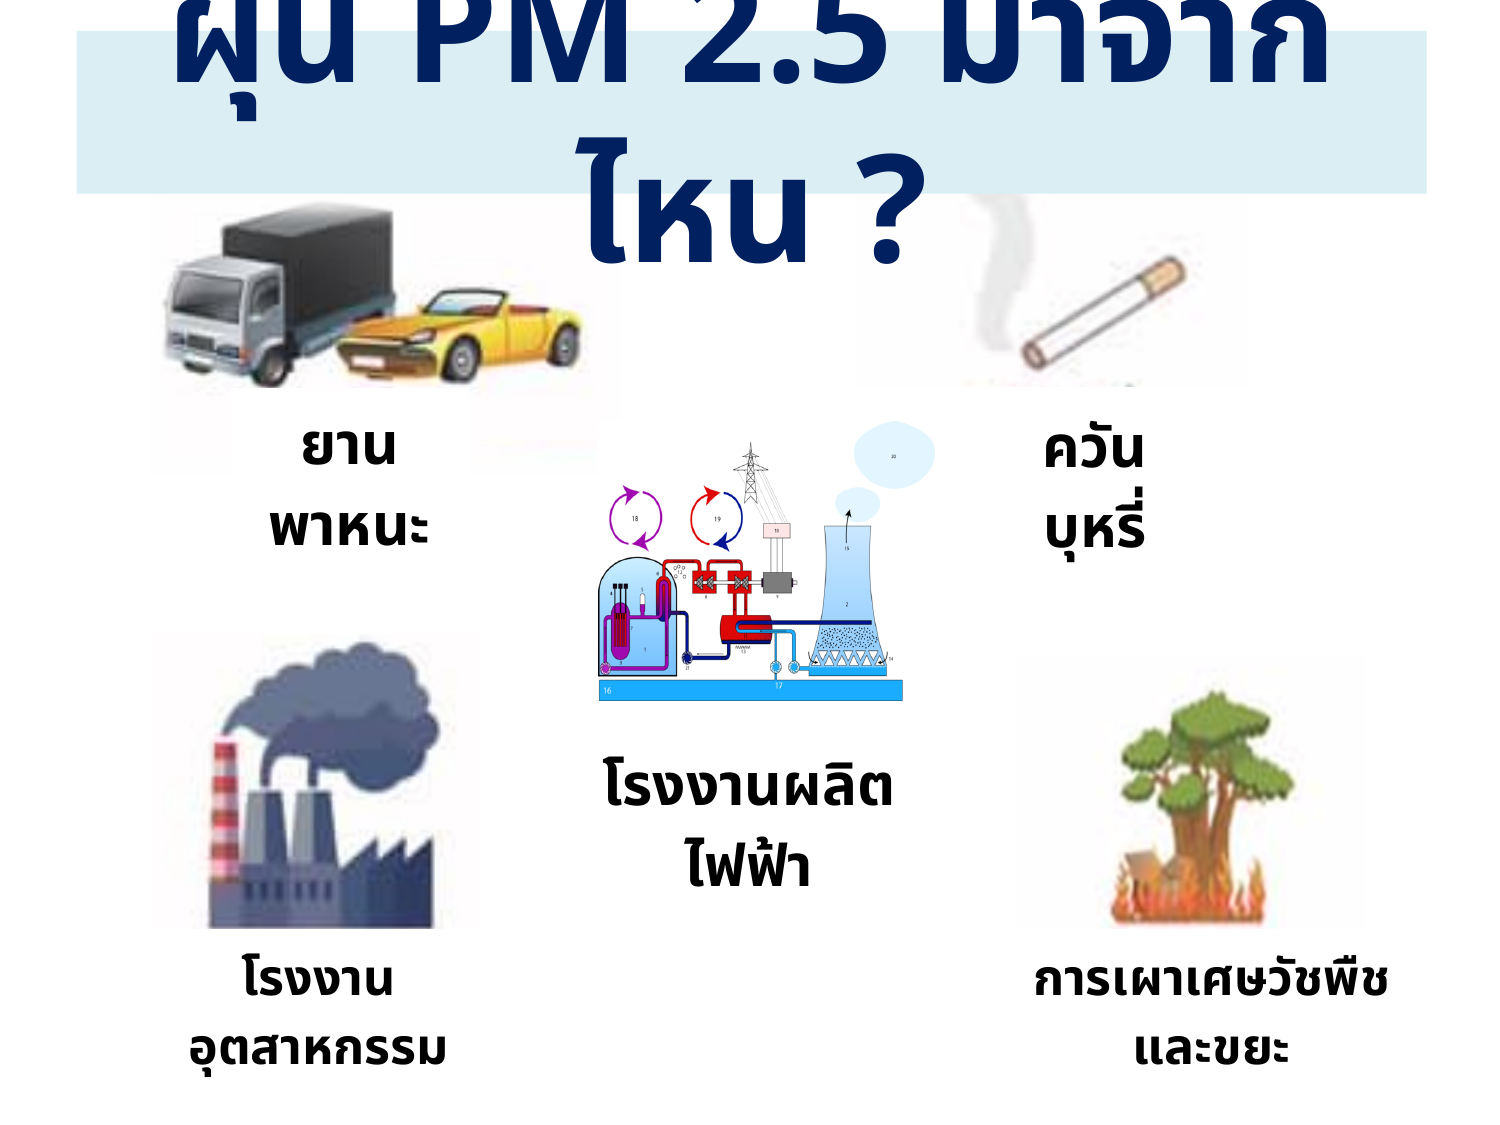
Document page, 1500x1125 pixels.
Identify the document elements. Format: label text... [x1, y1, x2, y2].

text_box โรงงานอุตสาหกรรม [135, 928, 502, 976]
title ฝุ่น PM 2.5 มาจากไหน ? [76, 30, 1427, 194]
text_box ควันบุหรี่ [998, 396, 1192, 438]
picture [152, 633, 479, 944]
picture [147, 193, 936, 701]
picture [1017, 656, 1366, 930]
text_box โรงงานผลิตไฟฟ้า [554, 729, 944, 777]
picture [855, 132, 1248, 387]
text_box การเผาเศษวัชพืชและขยะ [1009, 928, 1414, 976]
